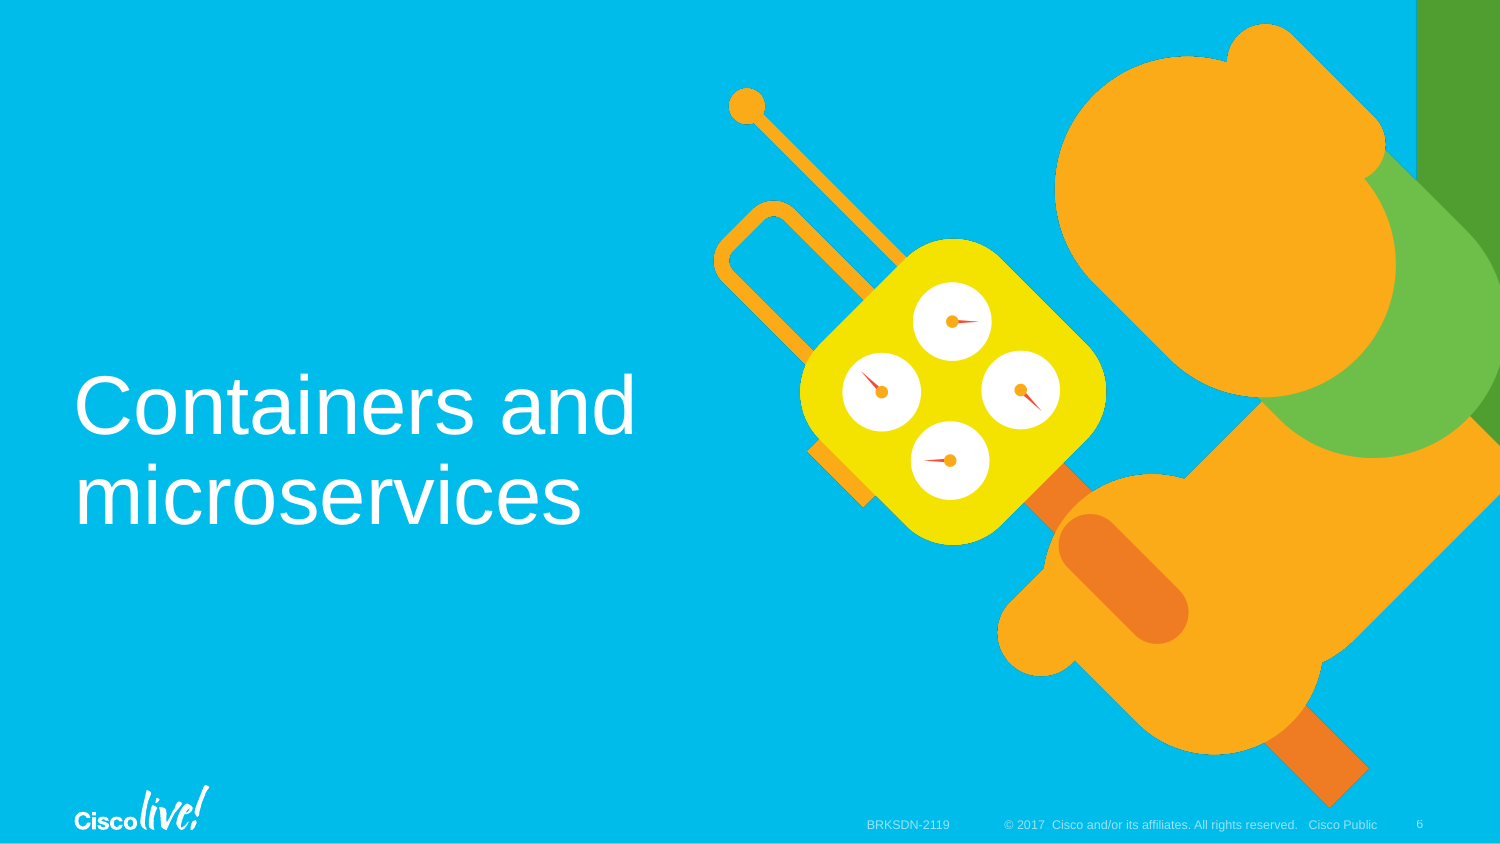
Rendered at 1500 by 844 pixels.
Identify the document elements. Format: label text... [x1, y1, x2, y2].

title Containers and microservices [58, 355, 750, 543]
slide_number 6 [1379, 801, 1439, 844]
footer BRKSDN-2119 [856, 811, 975, 838]
picture [714, 0, 1500, 806]
